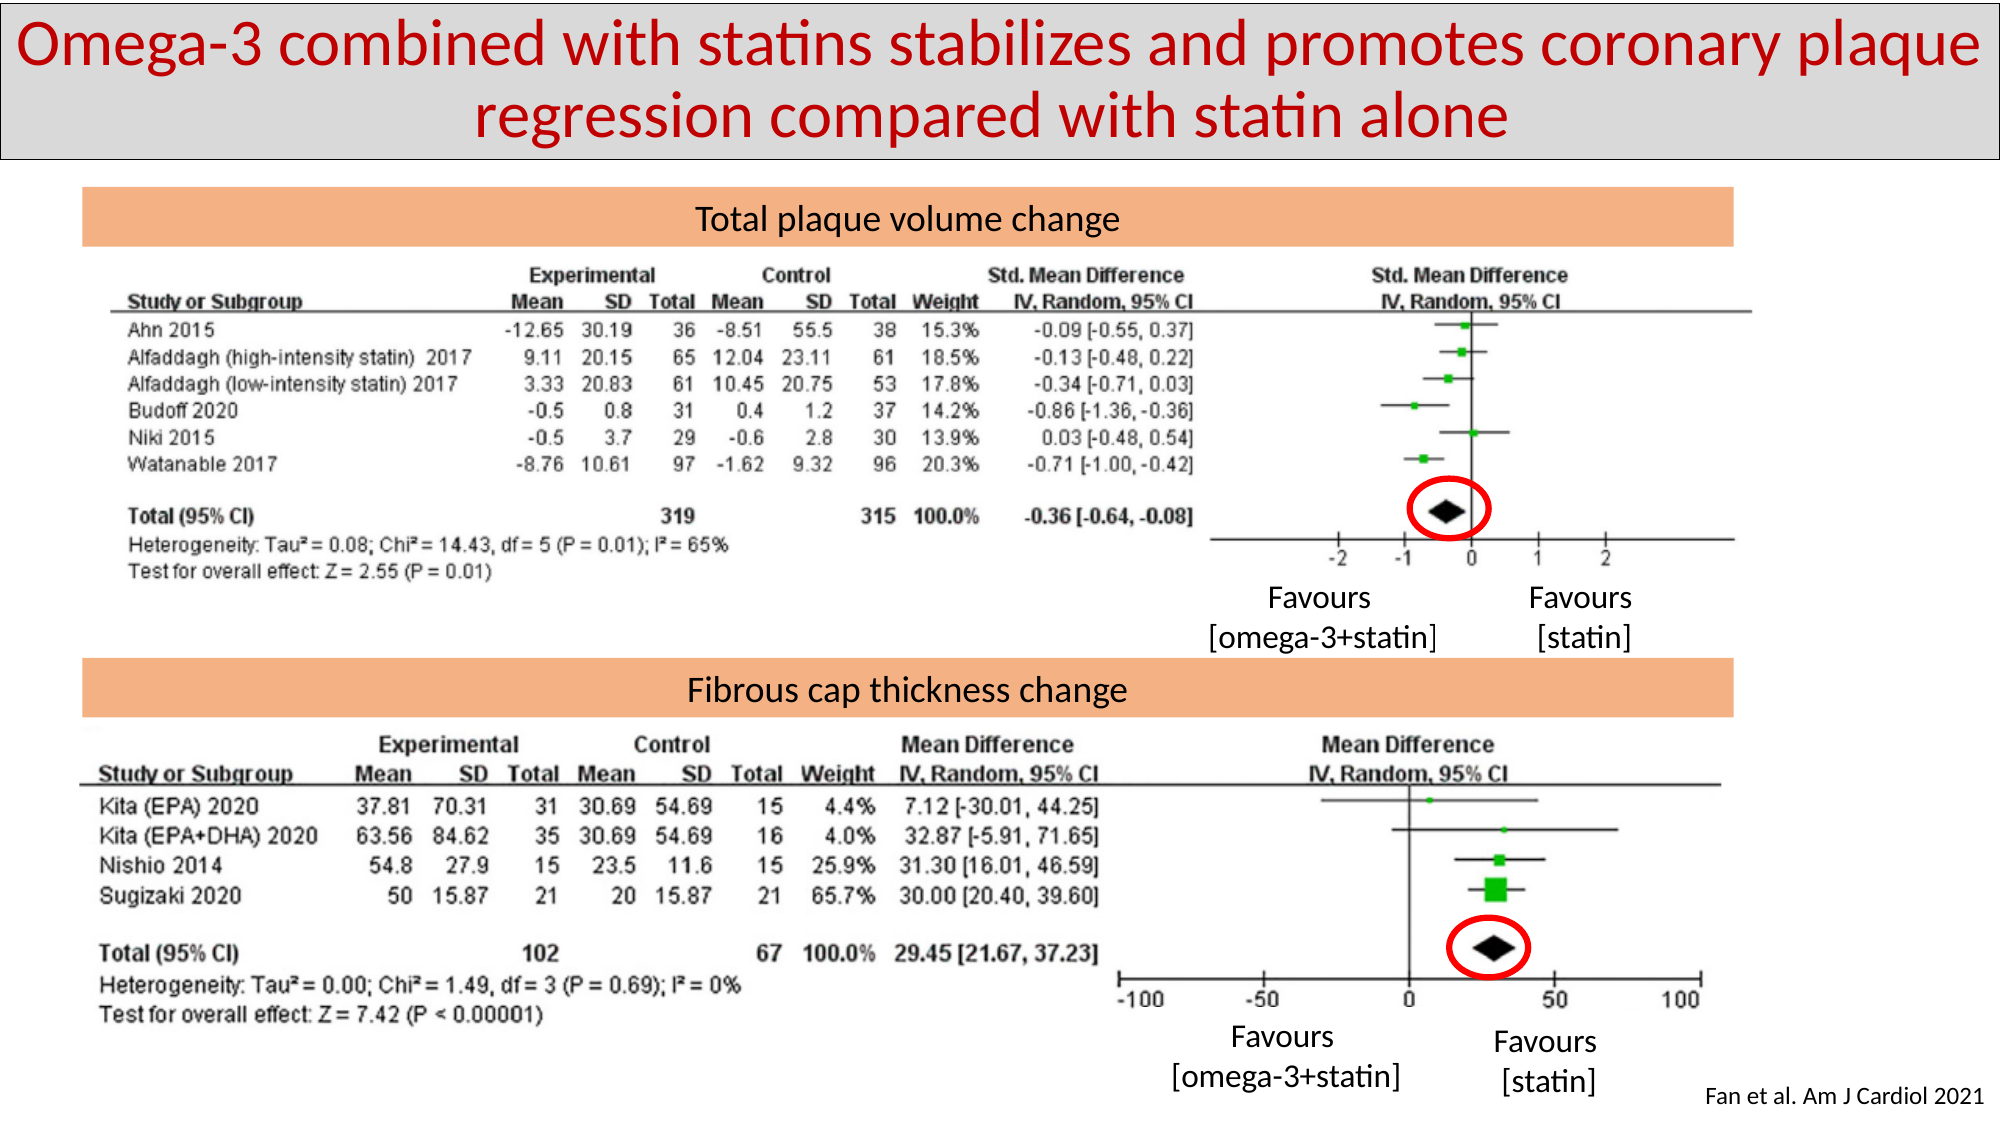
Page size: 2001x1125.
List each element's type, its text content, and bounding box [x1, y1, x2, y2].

text_box Favours [omega-3+statin] [1137, 1043, 1409, 1102]
picture [53, 726, 1734, 1043]
text_box Omega-3 combined with statins stabilizes and promotes coronary plaque regression compared with statin alone [0, 3, 2000, 160]
text_box Favours [statin] [1435, 616, 1734, 657]
text_box Fibrous cap thickness change [82, 657, 1734, 718]
picture [48, 265, 1768, 616]
text_box Total plaque volume change [82, 186, 1734, 247]
text_box Favours [omega-3+statin] [1174, 616, 1435, 657]
text_box Favours [statin] [1409, 1043, 1689, 1107]
text_box Fan et al. Am J Cardiol 2021 [1627, 1072, 2000, 1118]
